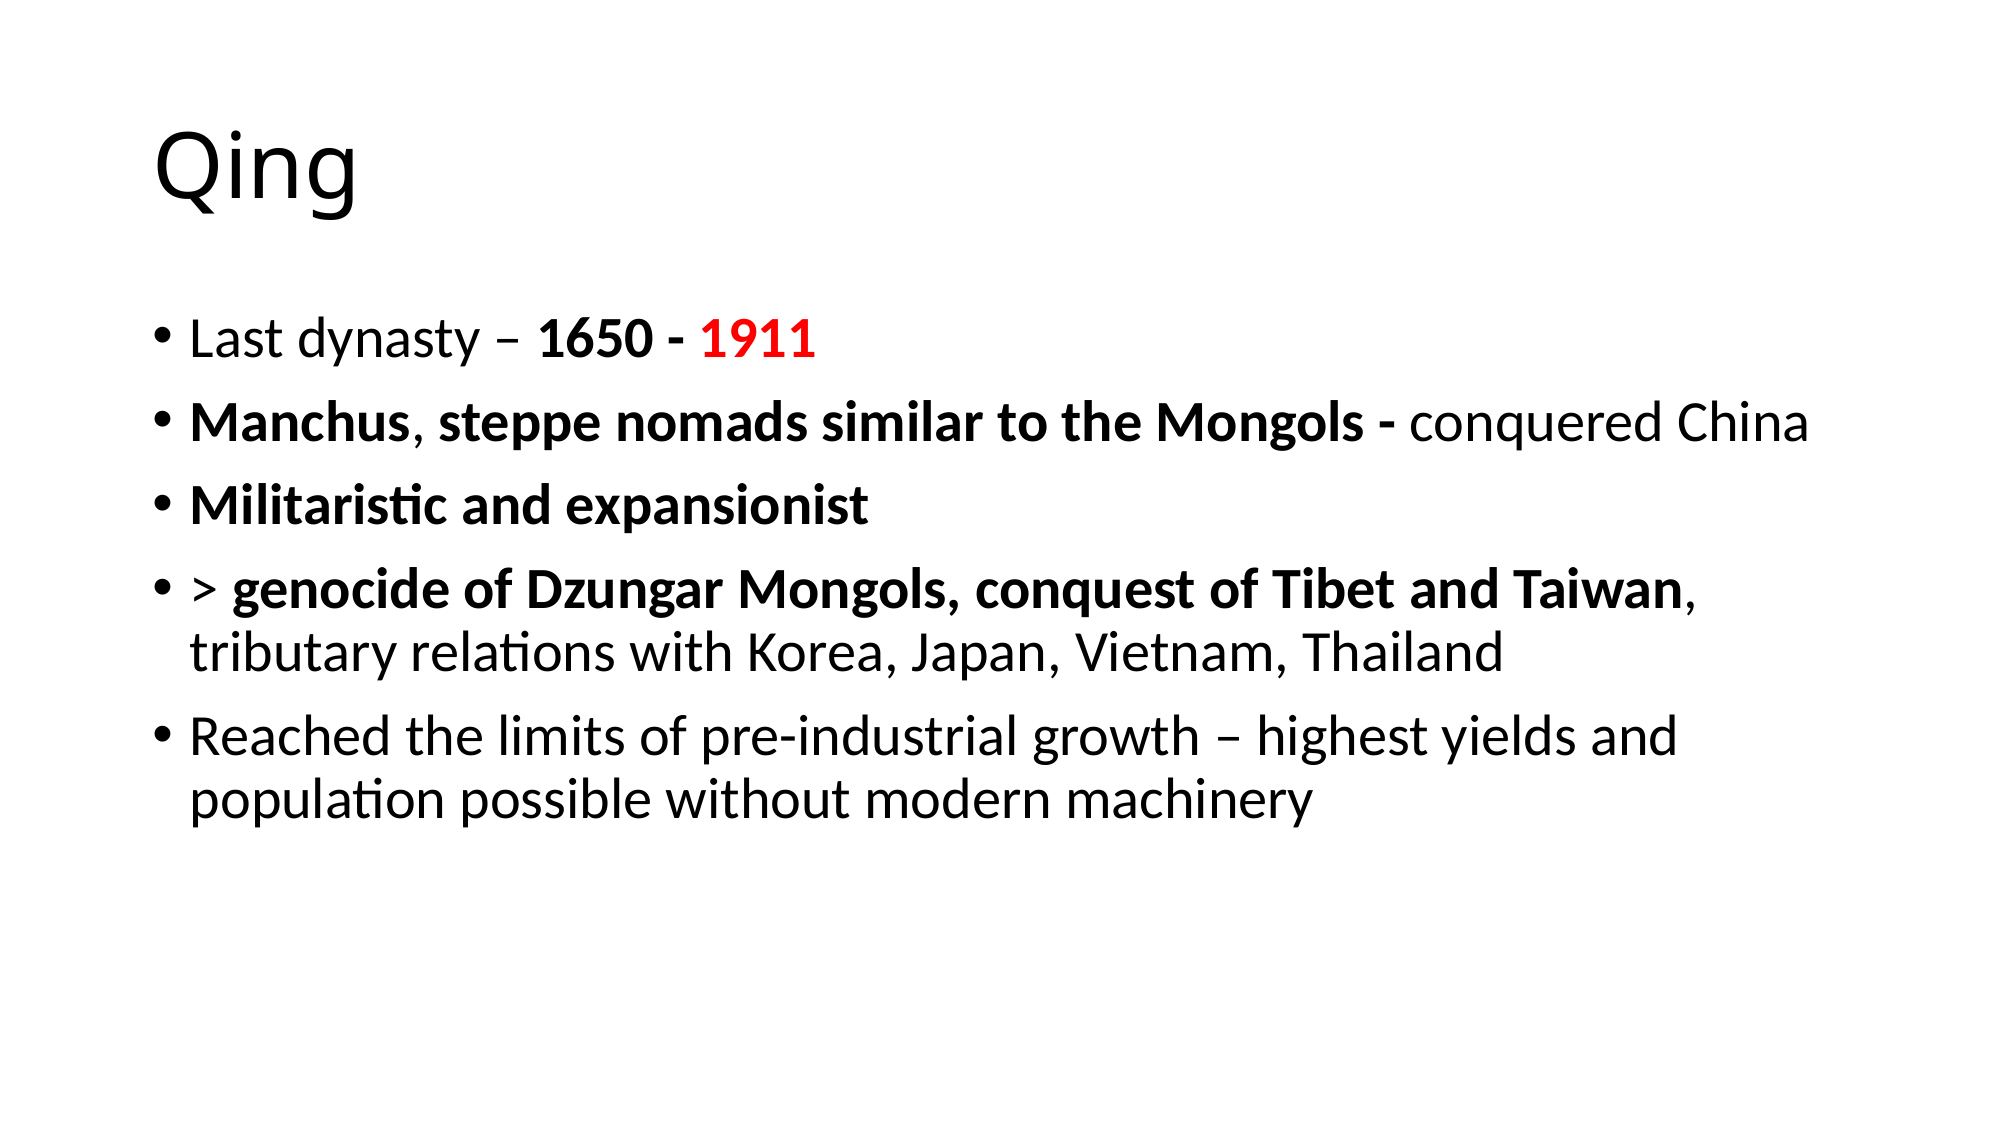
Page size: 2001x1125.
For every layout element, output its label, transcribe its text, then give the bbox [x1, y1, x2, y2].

title Qing [137, 59, 1863, 278]
list Last dynasty – 1650 - 1911 Manchus, steppe nomads similar to the Mongols - conquered China Militaristic and expansionist > genocide of Dzungar Mongols, conquest of Tibet and Taiwan, tributary relations with Korea, Japan, Vietnam, Thailand Reached the limits of pre-industrial growth – highest yields and population possible without modern machinery [137, 299, 1863, 1014]
